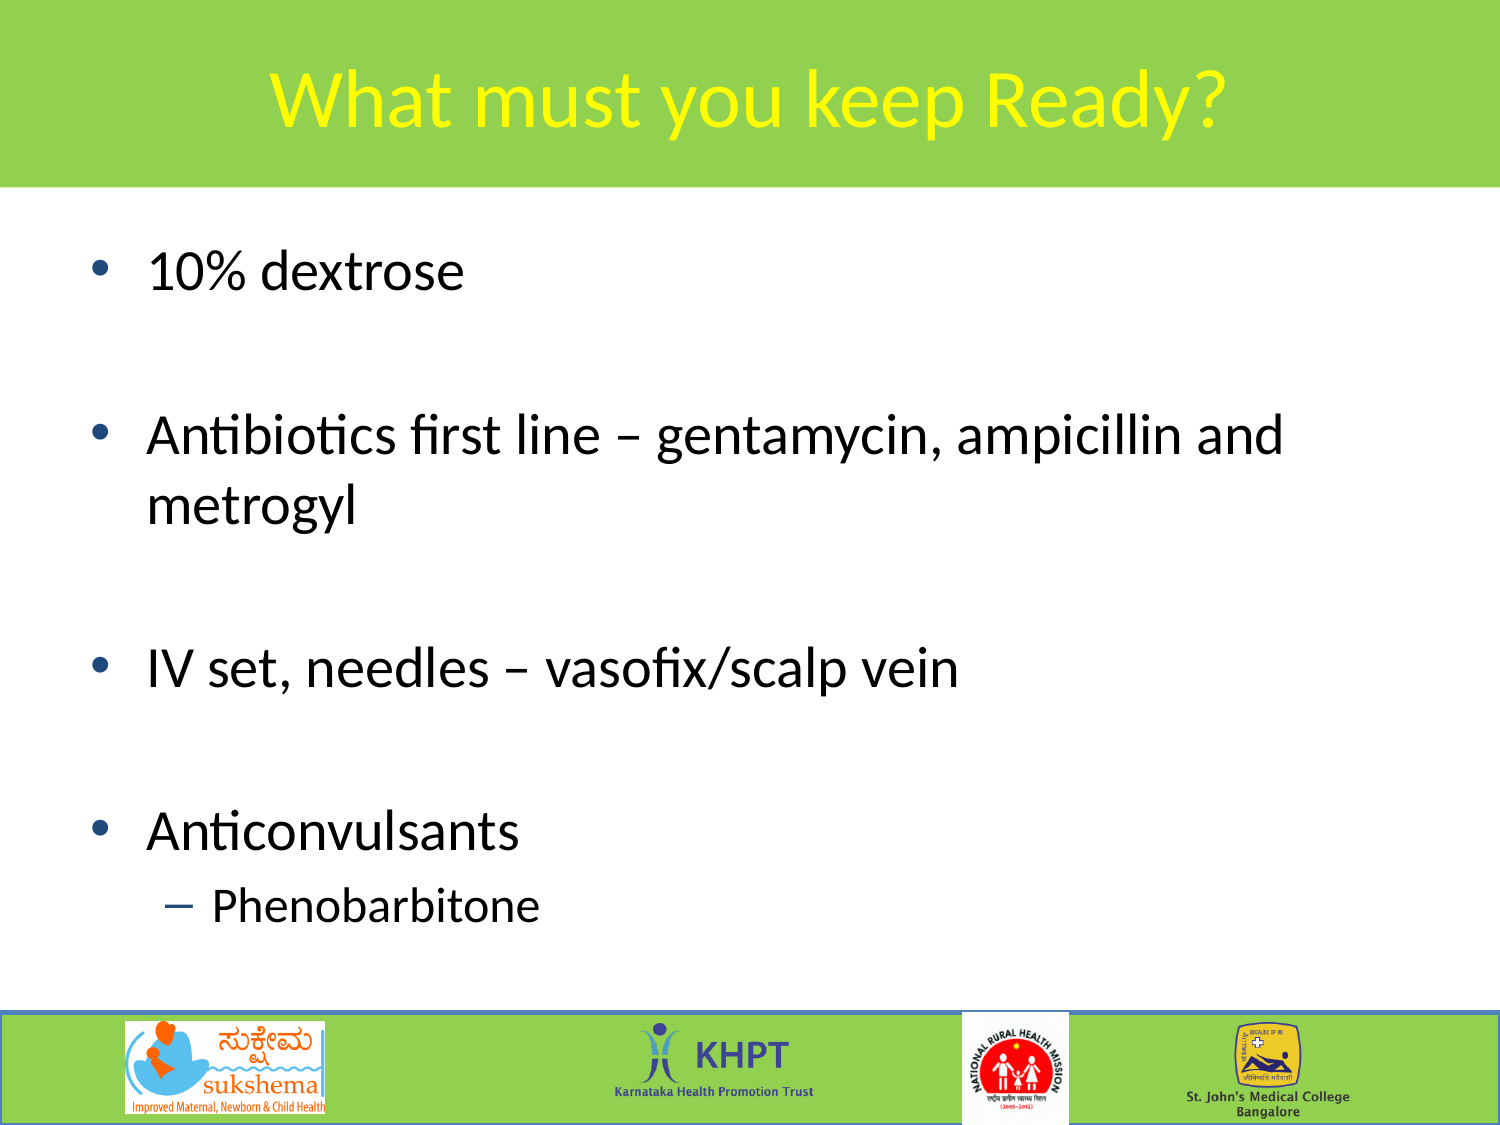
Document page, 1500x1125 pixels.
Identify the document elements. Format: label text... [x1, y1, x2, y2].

picture [125, 1021, 325, 1114]
list 10% dextrose Antibiotics first line – gentamycin, ampicillin and metrogyl IV set, needles – vasofix/scalp vein Anticonvulsants Phenobarbitone [75, 224, 1425, 968]
title What must you keep Ready? [0, 0, 1500, 188]
picture [1175, 1015, 1360, 1125]
picture [962, 1012, 1069, 1125]
picture [602, 1012, 825, 1105]
